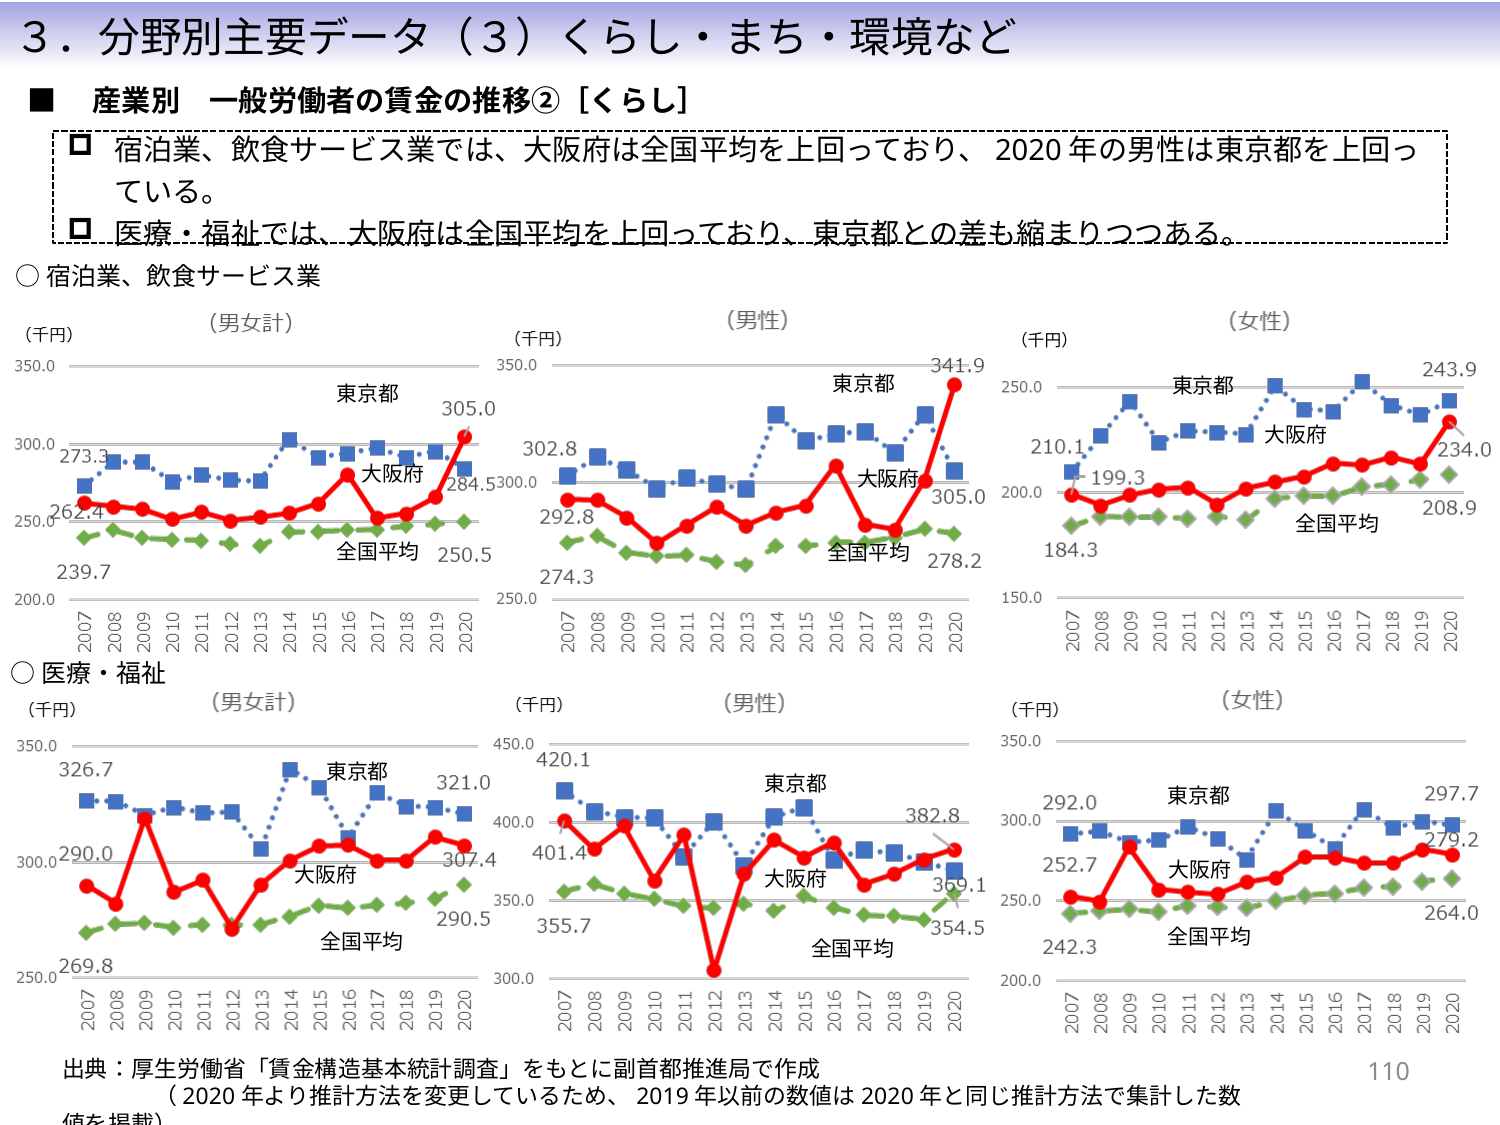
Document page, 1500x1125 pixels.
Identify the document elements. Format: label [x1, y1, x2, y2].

text_box [0, 129, 1450, 289]
text_box [47, 1052, 1425, 1125]
picture [0, 289, 1497, 1052]
text_box [12, 74, 933, 125]
text_box [0, 2, 1500, 69]
